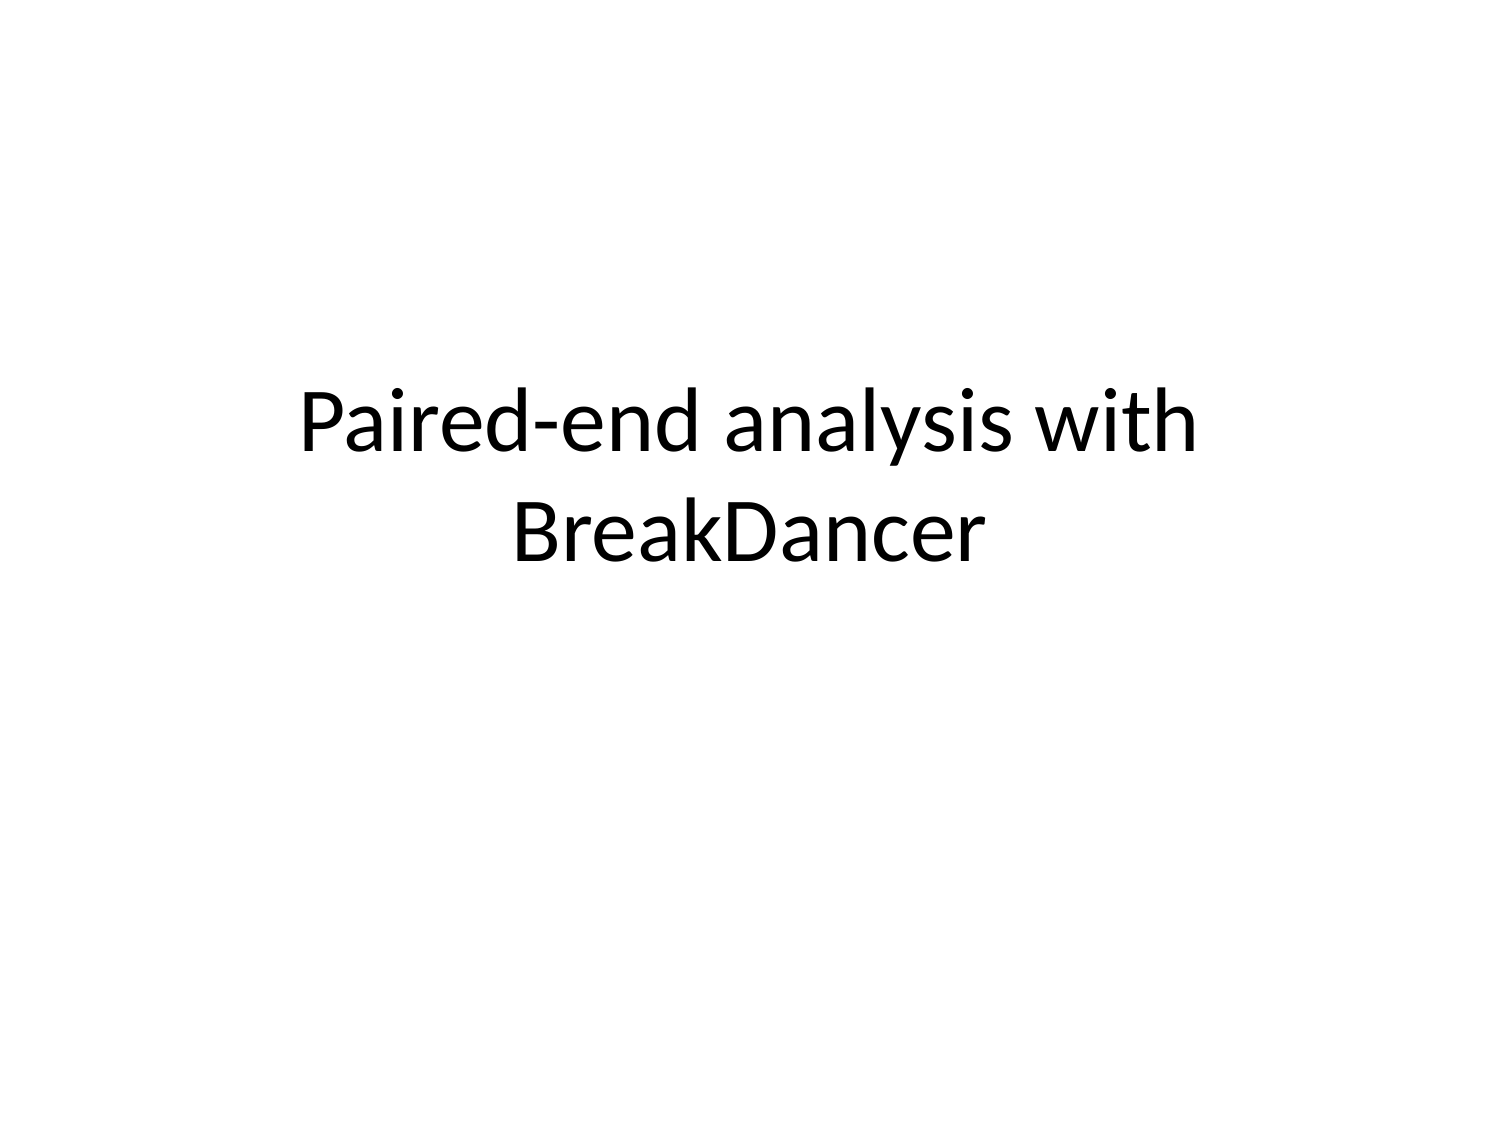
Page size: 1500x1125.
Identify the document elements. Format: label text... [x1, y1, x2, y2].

title Paired-end analysis with BreakDancer [112, 349, 1388, 591]
